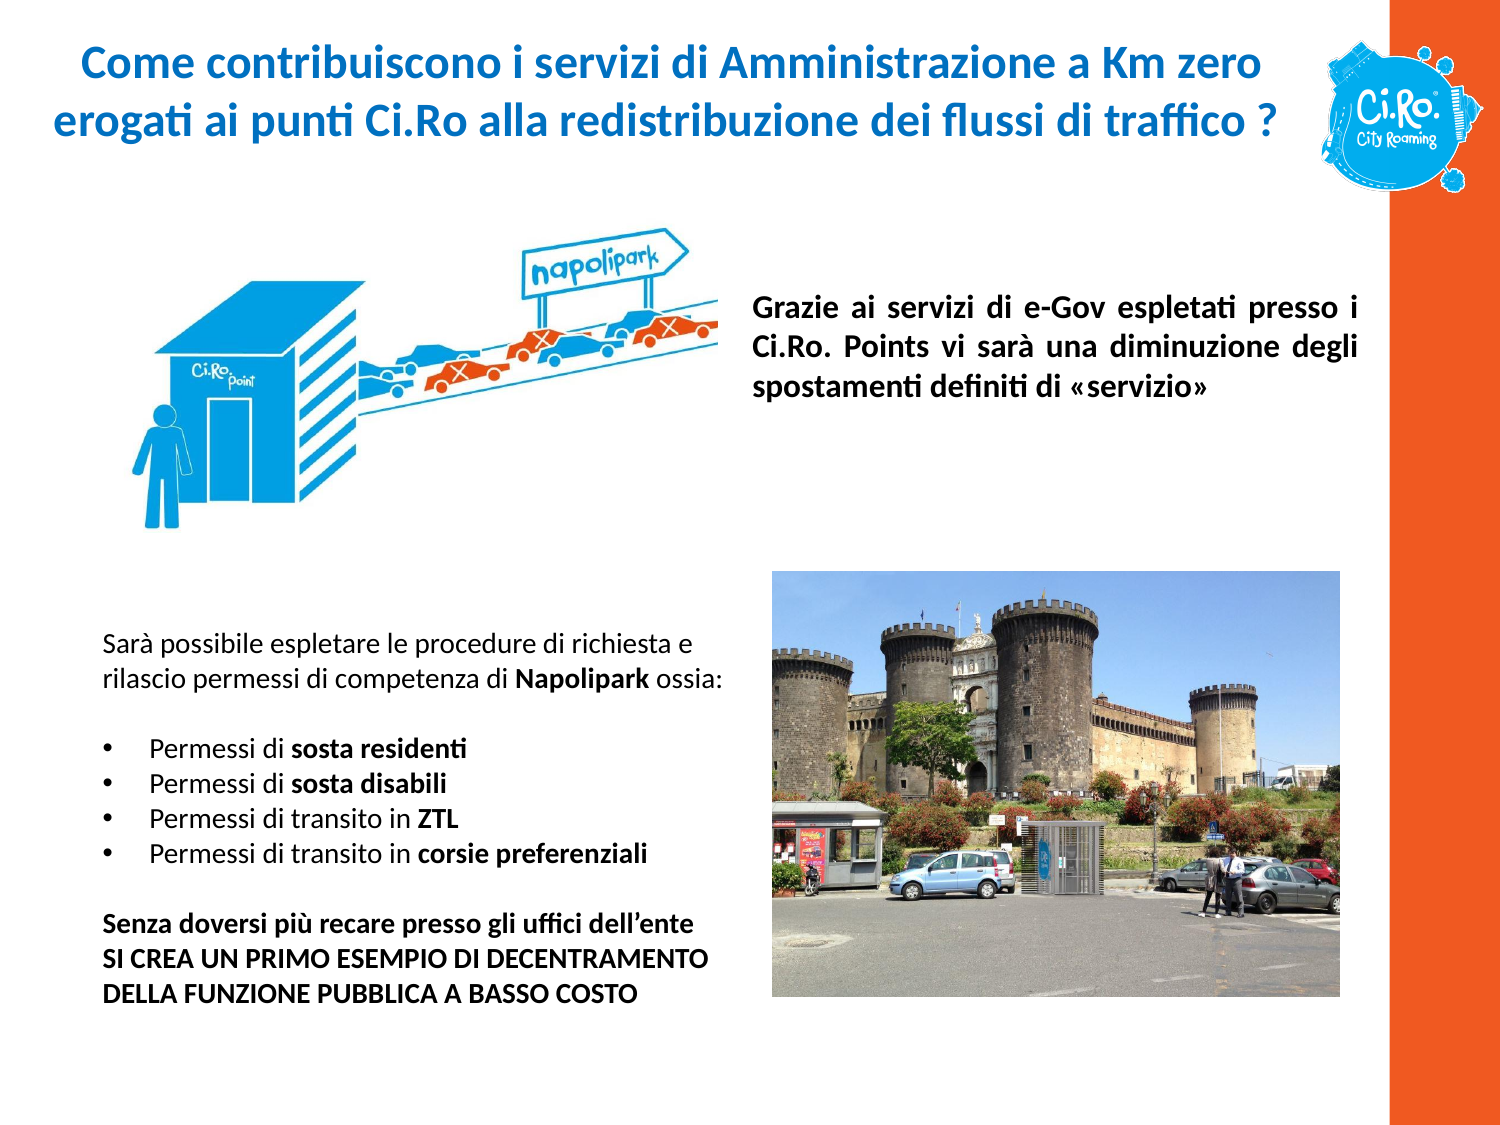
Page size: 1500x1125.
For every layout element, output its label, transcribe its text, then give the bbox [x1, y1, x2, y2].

picture [114, 204, 718, 533]
picture [772, 571, 1340, 997]
text_box Grazie ai servizi di e-Gov espletati presso i Ci.Ro. Points vi sarà una diminuzione degli spostamenti definiti di «servizio» [737, 277, 1375, 457]
text_box Come contribuiscono i servizi di Amministrazione a Km zero erogati ai punti Ci.Ro alla redistribuzione dei flussi di traffico ? [24, 23, 1321, 199]
text_box Sarà possibile espletare le procedure di richiesta e rilascio permessi di competenza di Napolipark ossia: Permessi di sosta residenti Permessi di sosta disabili Permessi di transito in ZTL Permessi di transito in corsie preferenziali Senza doversi più recare presso gli uffici dell’ente SI CREA UN PRIMO ESEMPIO DI DECENTRAMENTO DELLA FUNZIONE PUBBLICA A BASSO COSTO [87, 617, 769, 1017]
picture [1320, 0, 1500, 1125]
